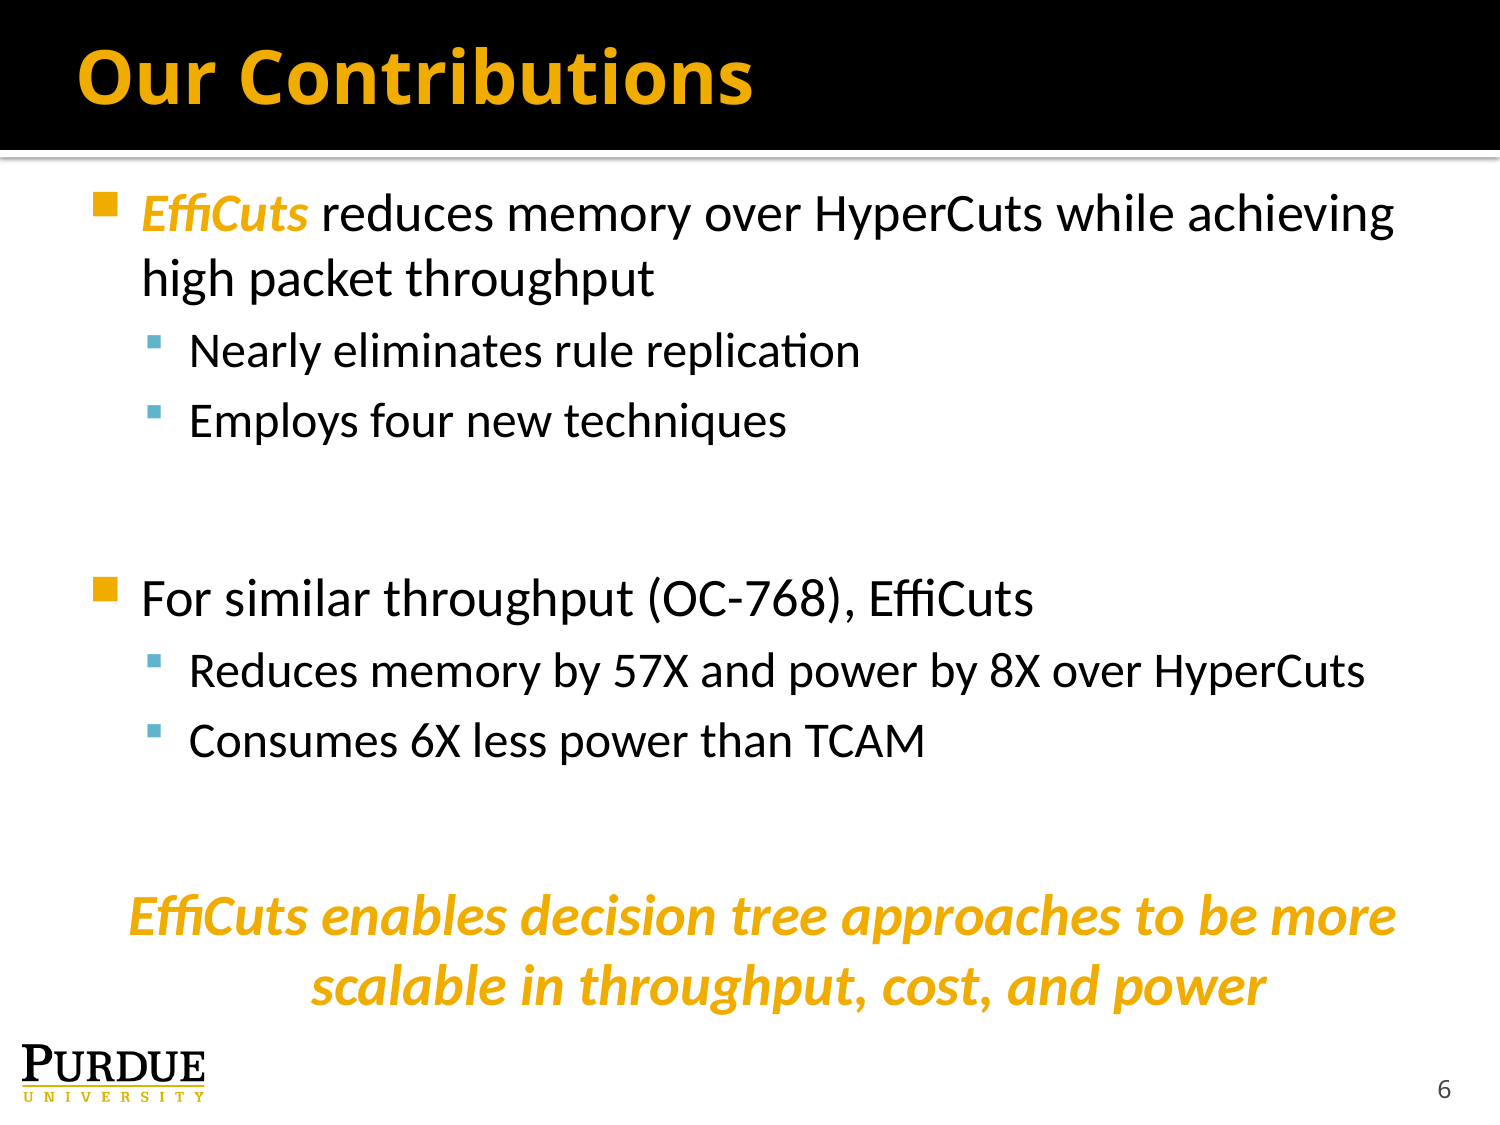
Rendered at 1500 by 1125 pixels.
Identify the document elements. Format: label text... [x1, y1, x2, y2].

slide_number 6 [1345, 1062, 1467, 1108]
title Our Contributions [60, 11, 1450, 137]
list EffiCuts reduces memory over HyperCuts while achieving high packet throughput Nearly eliminates rule replication Employs four new techniques For similar throughput (OC-768), EffiCuts Reduces memory by 57X and power by 8X over HyperCuts Consumes 6X less power than TCAM [60, 162, 1440, 950]
picture [0, 1026, 225, 1125]
list EffiCuts enables decision tree approaches to be more scalable in throughput, cost, and power [62, 862, 1450, 1050]
